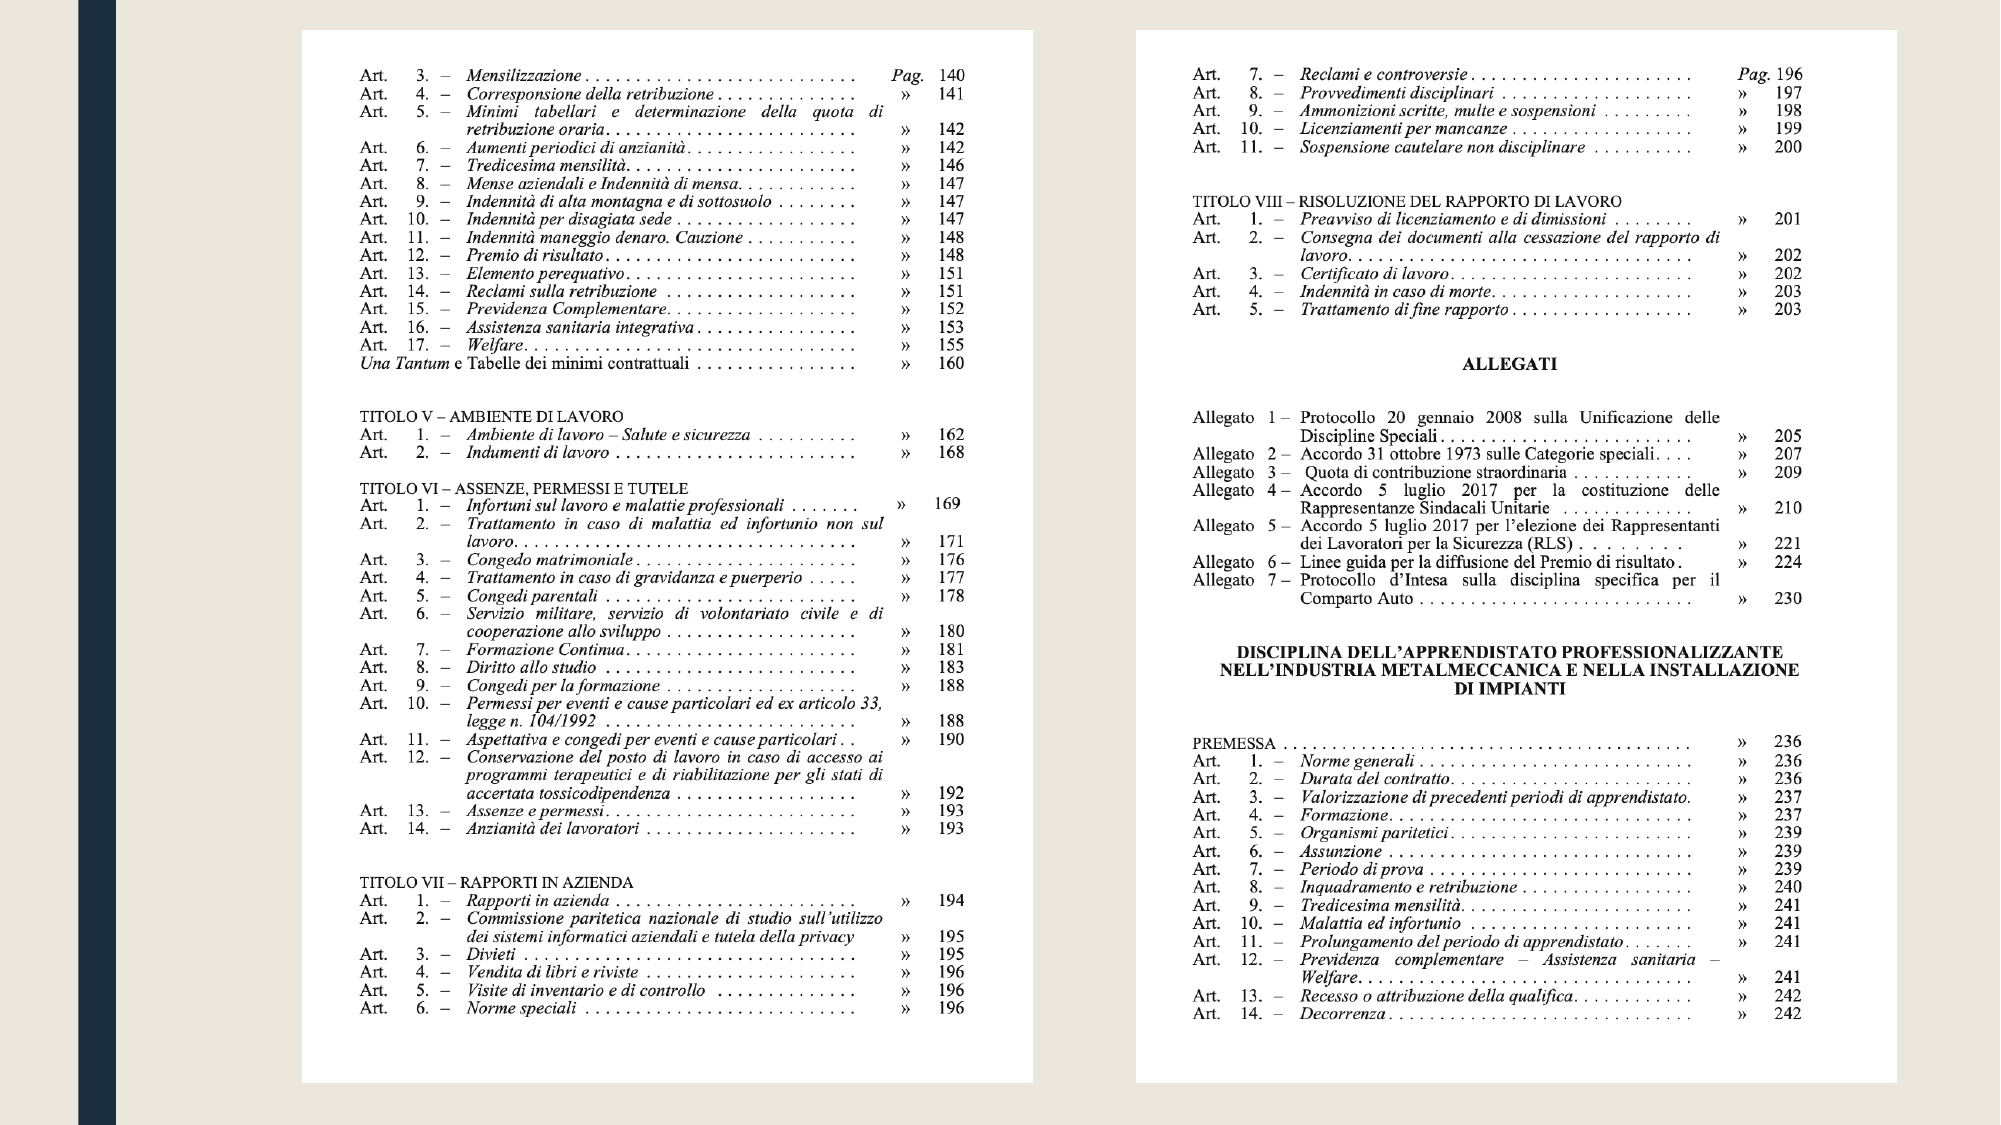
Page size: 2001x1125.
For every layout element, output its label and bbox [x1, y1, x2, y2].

list [1136, 30, 1897, 1083]
list [302, 30, 1033, 1083]
